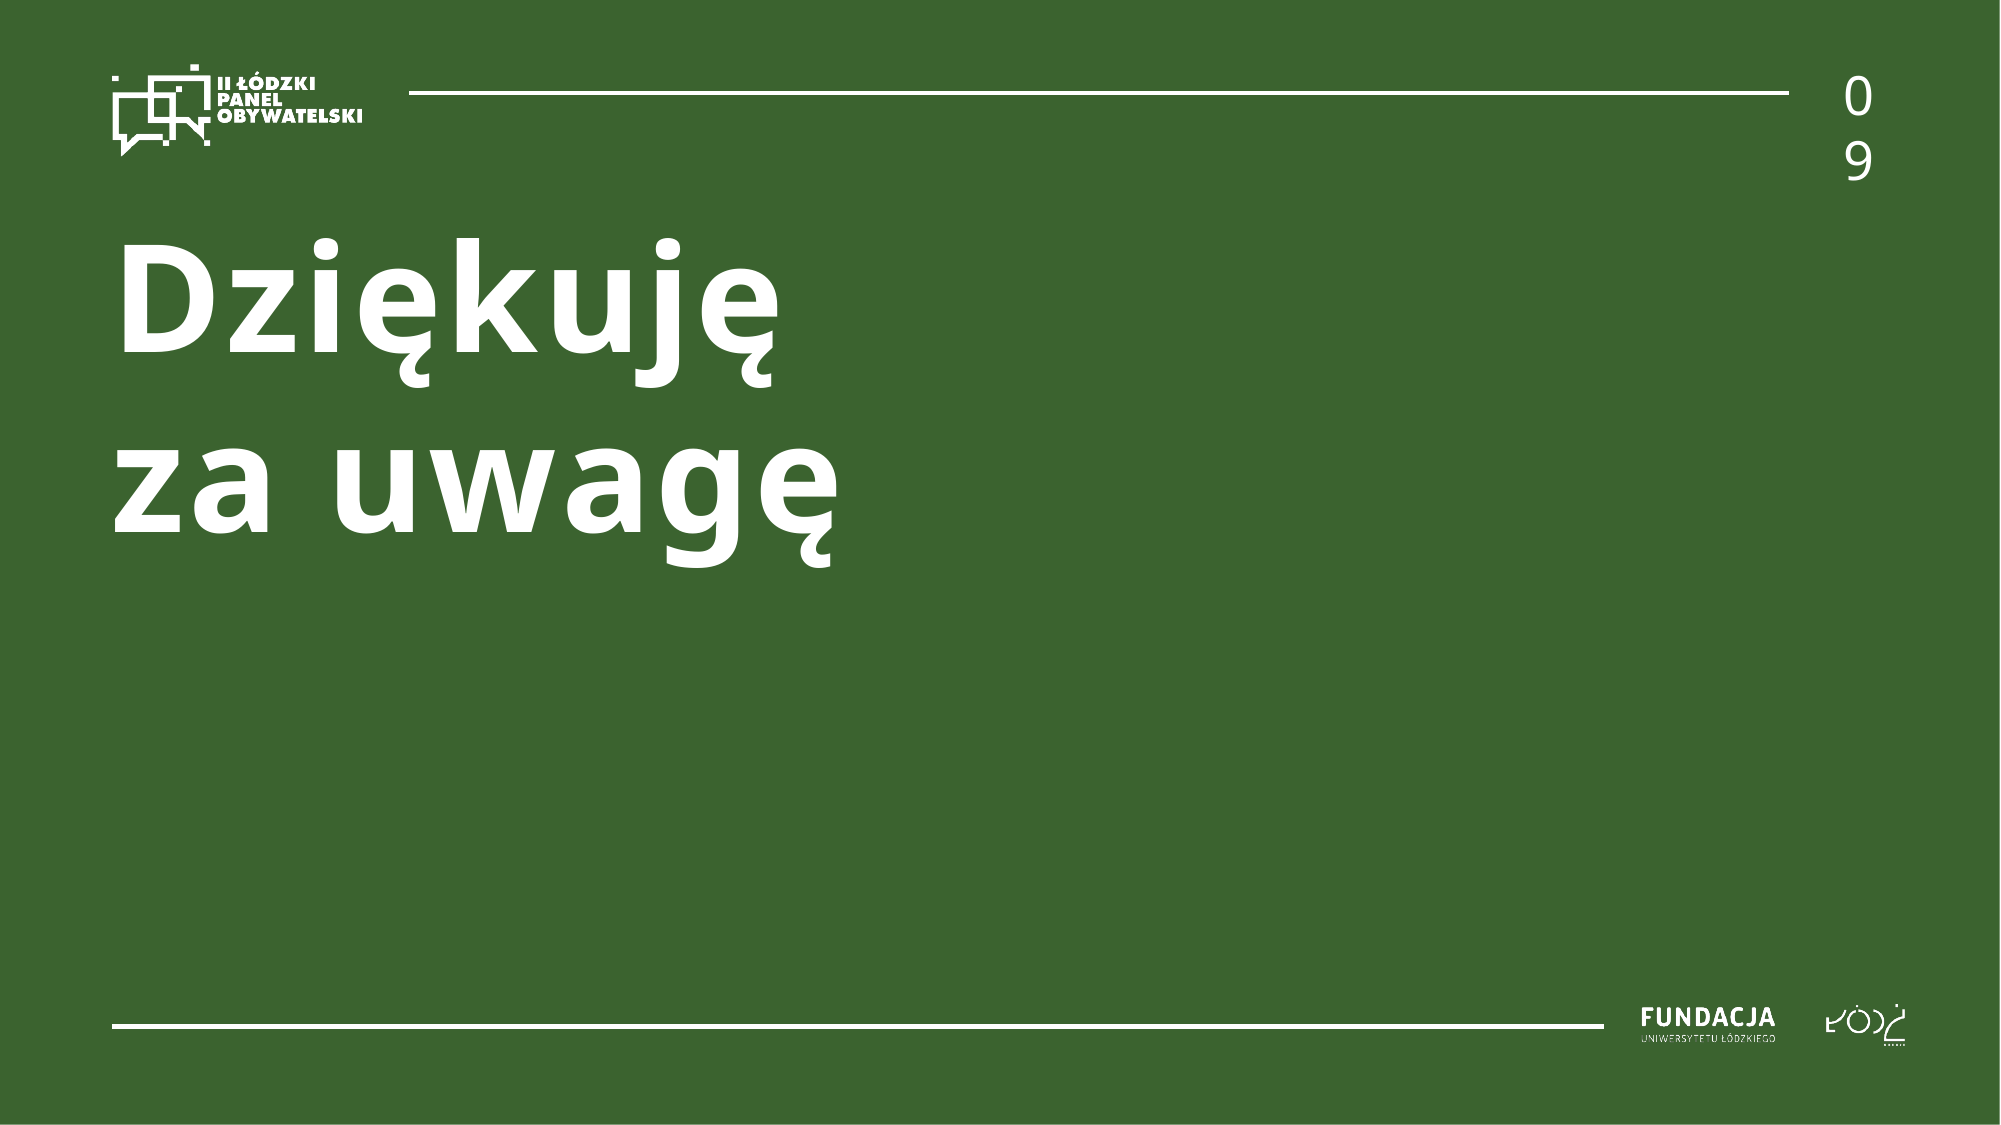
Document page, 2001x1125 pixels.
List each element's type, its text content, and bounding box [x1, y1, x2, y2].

text_box 09 [1841, 58, 1884, 192]
picture [1638, 1004, 1908, 1046]
title Dziękuję za uwagę [111, 202, 948, 567]
picture [112, 64, 362, 157]
